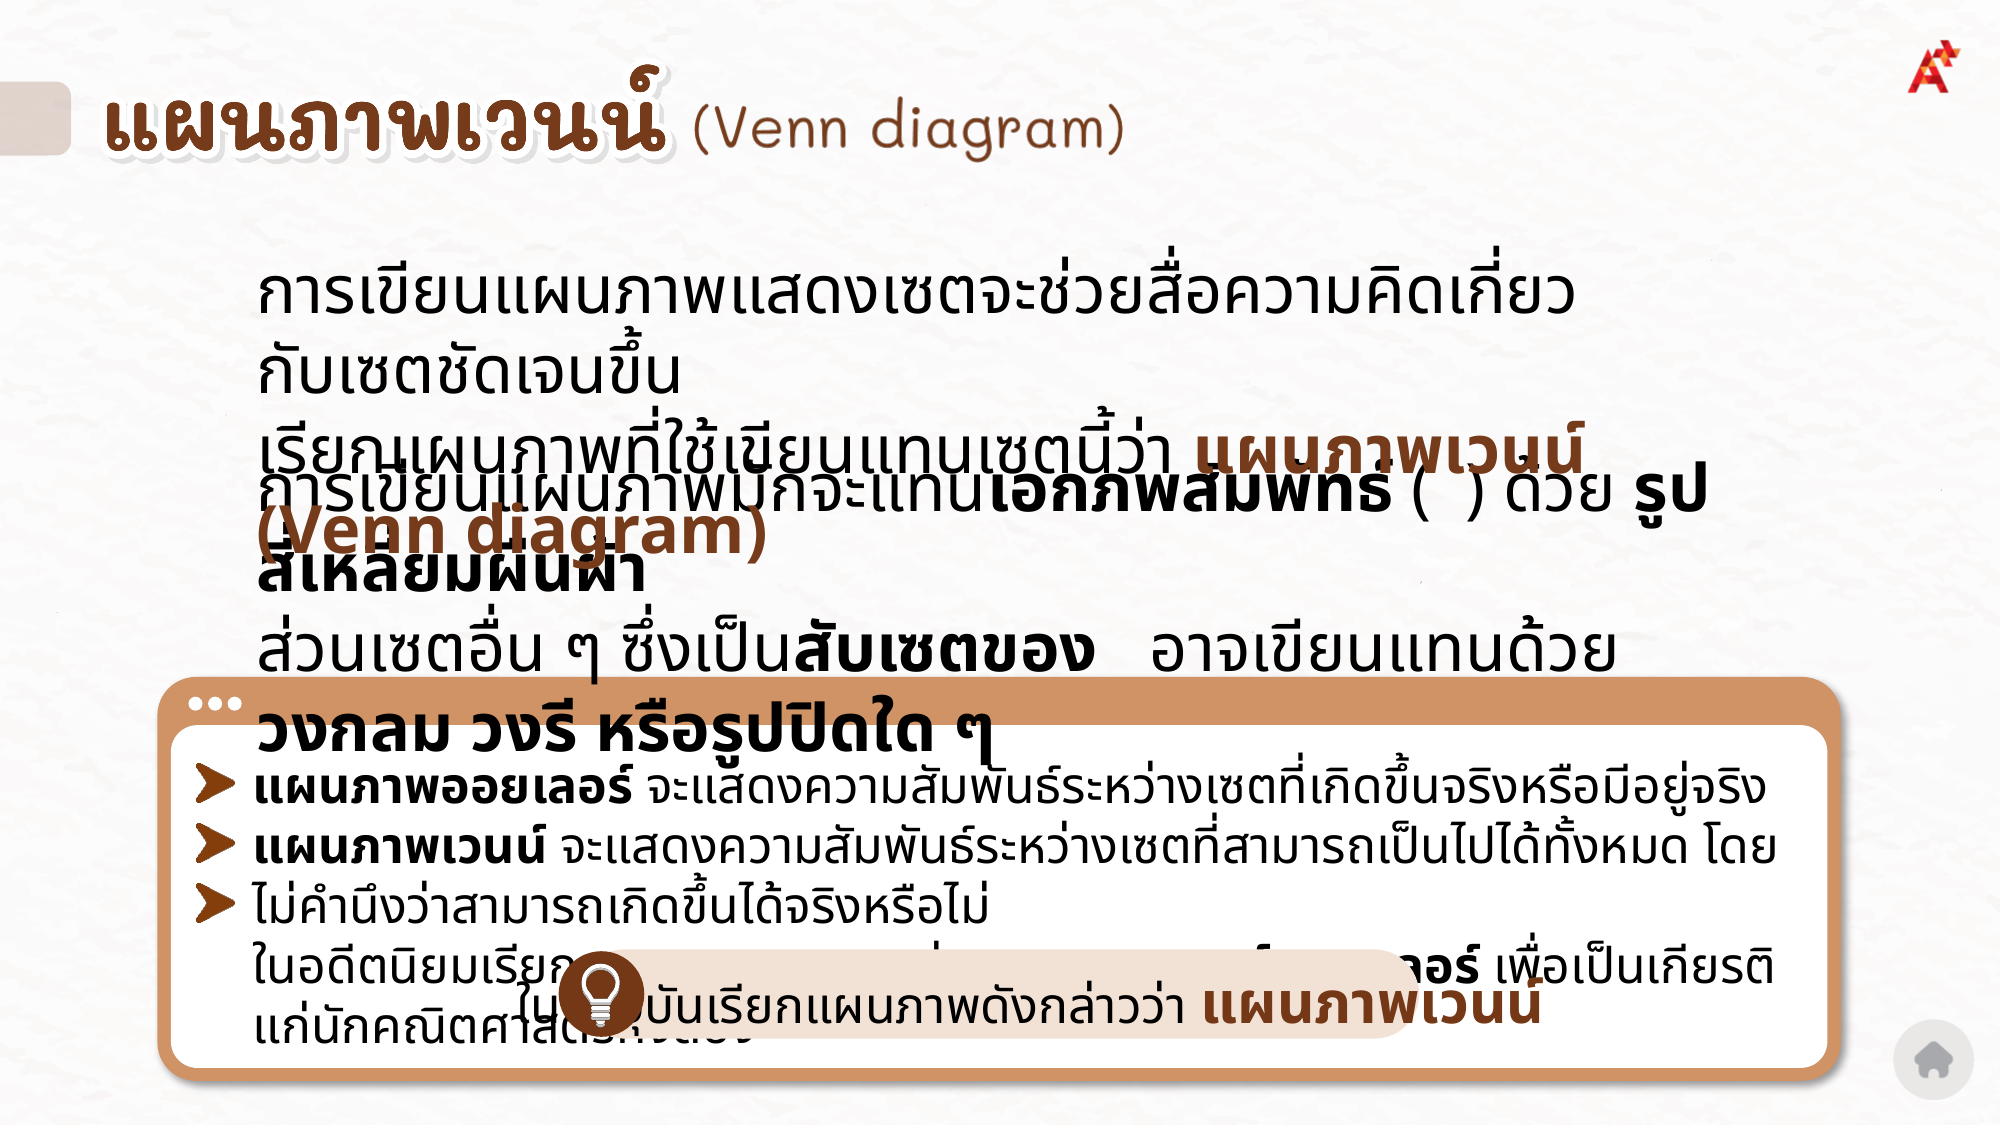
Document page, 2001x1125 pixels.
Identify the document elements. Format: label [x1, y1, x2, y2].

text_box [558, 949, 1420, 1044]
picture [0, 0, 2000, 1125]
text_box [157, 676, 1841, 1081]
